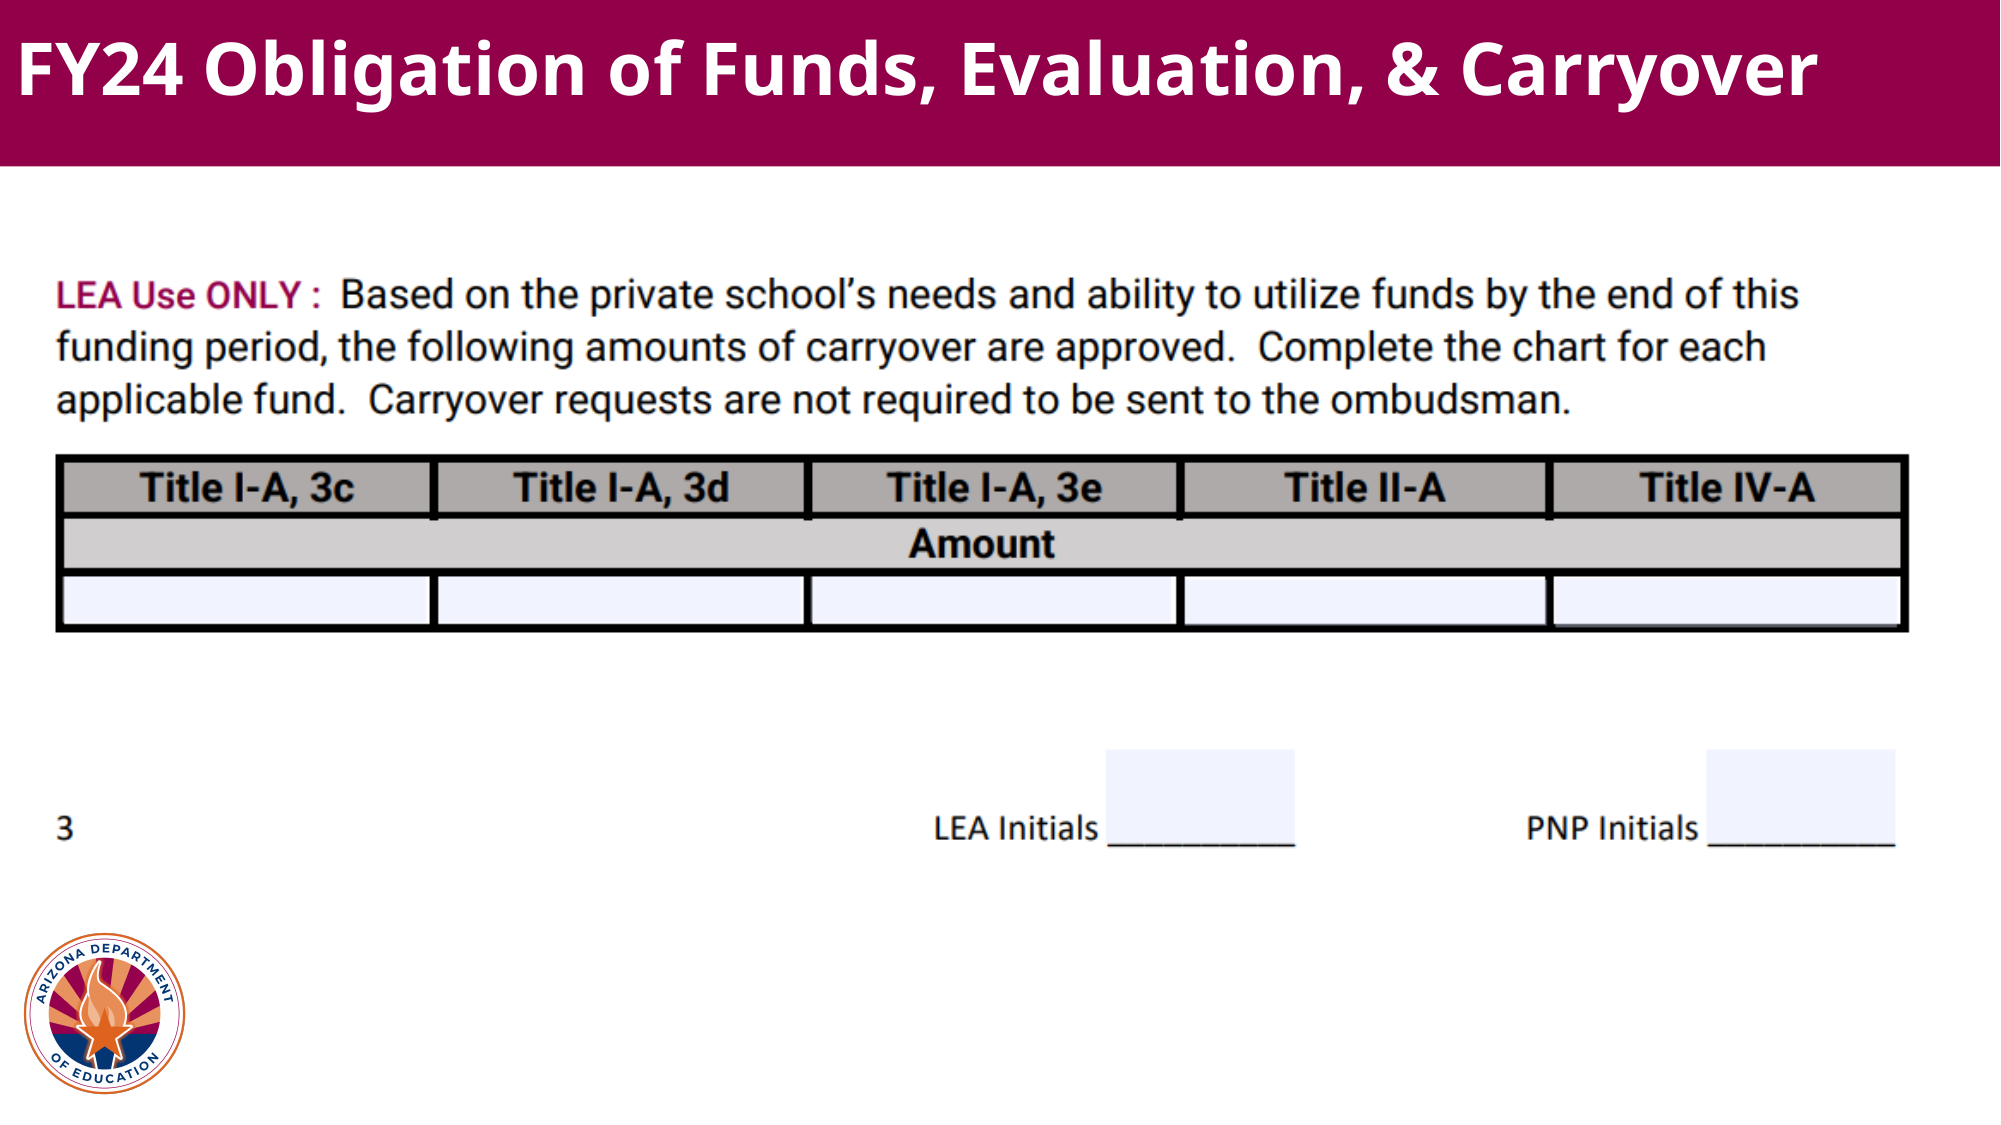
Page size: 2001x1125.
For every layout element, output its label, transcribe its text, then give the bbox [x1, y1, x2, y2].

text_box [0, 144, 2000, 167]
title FY24 Obligation of Funds, Evaluation, & Carryover [0, 0, 2000, 144]
picture [37, 248, 1966, 896]
picture [23, 932, 186, 1095]
